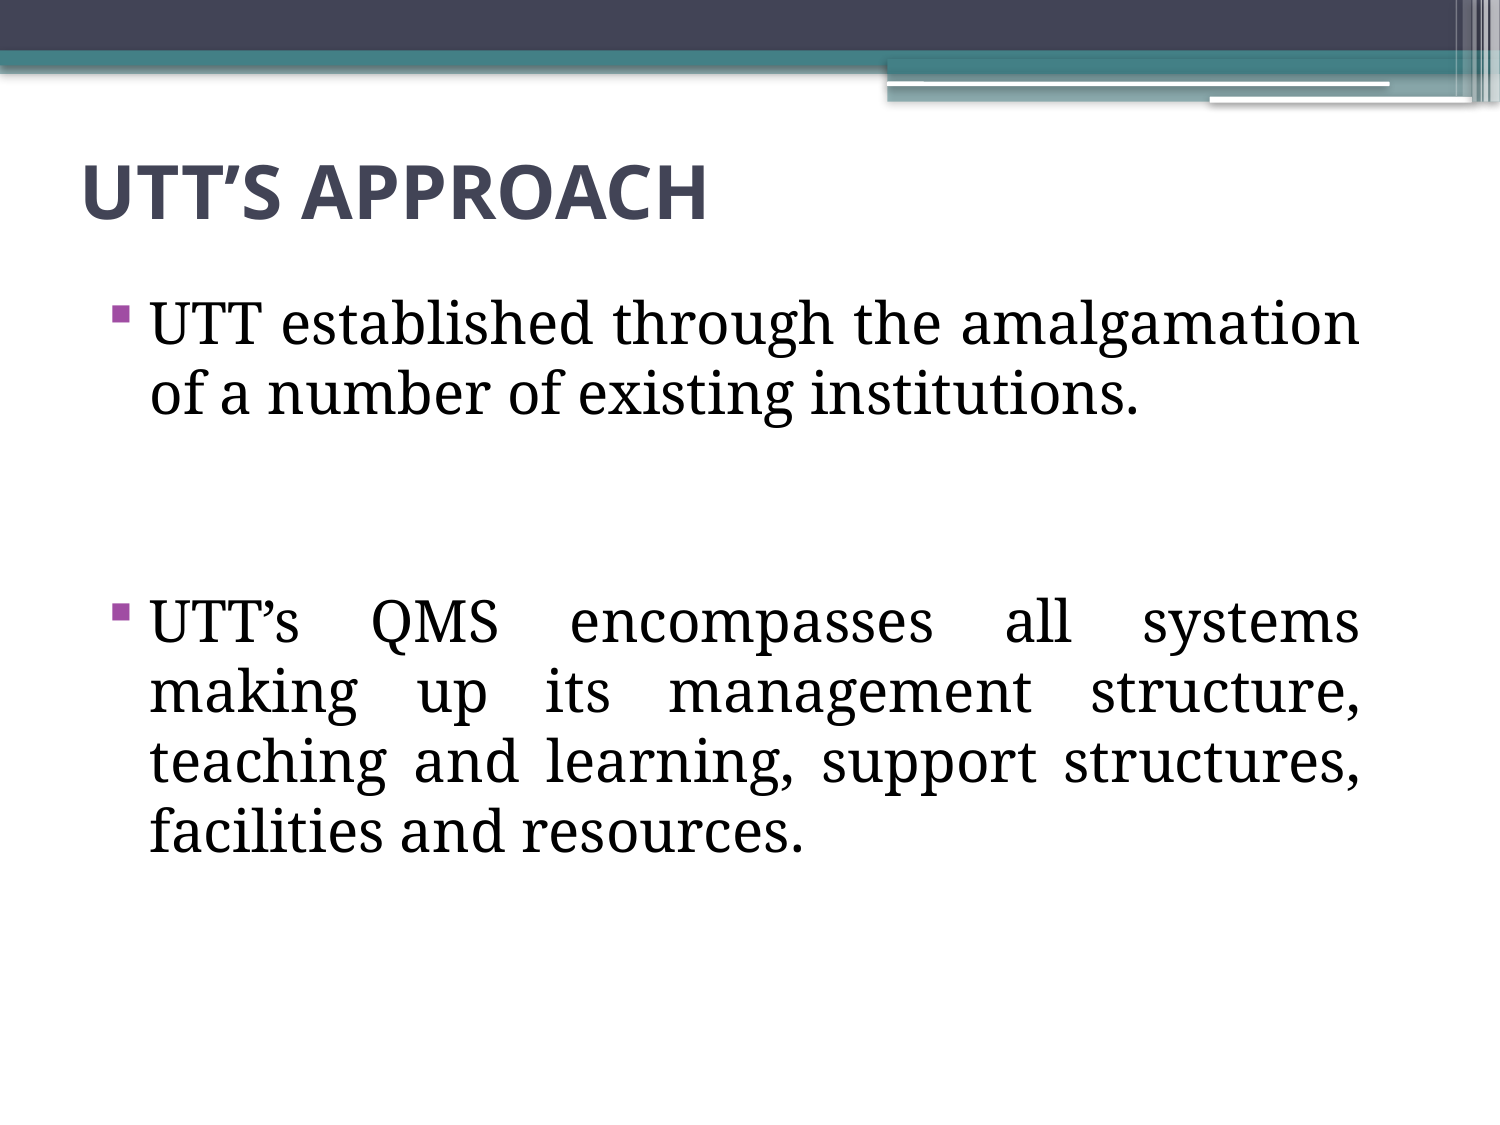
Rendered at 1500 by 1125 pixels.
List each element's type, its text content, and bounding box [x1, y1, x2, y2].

list UTT established through the amalgamation of a number of existing institutions. UTT’s QMS encompasses all systems making up its management structure, teaching and learning, support structures, facilities and resources. [75, 278, 1376, 1071]
title UTT’s Approach [64, 101, 1415, 277]
